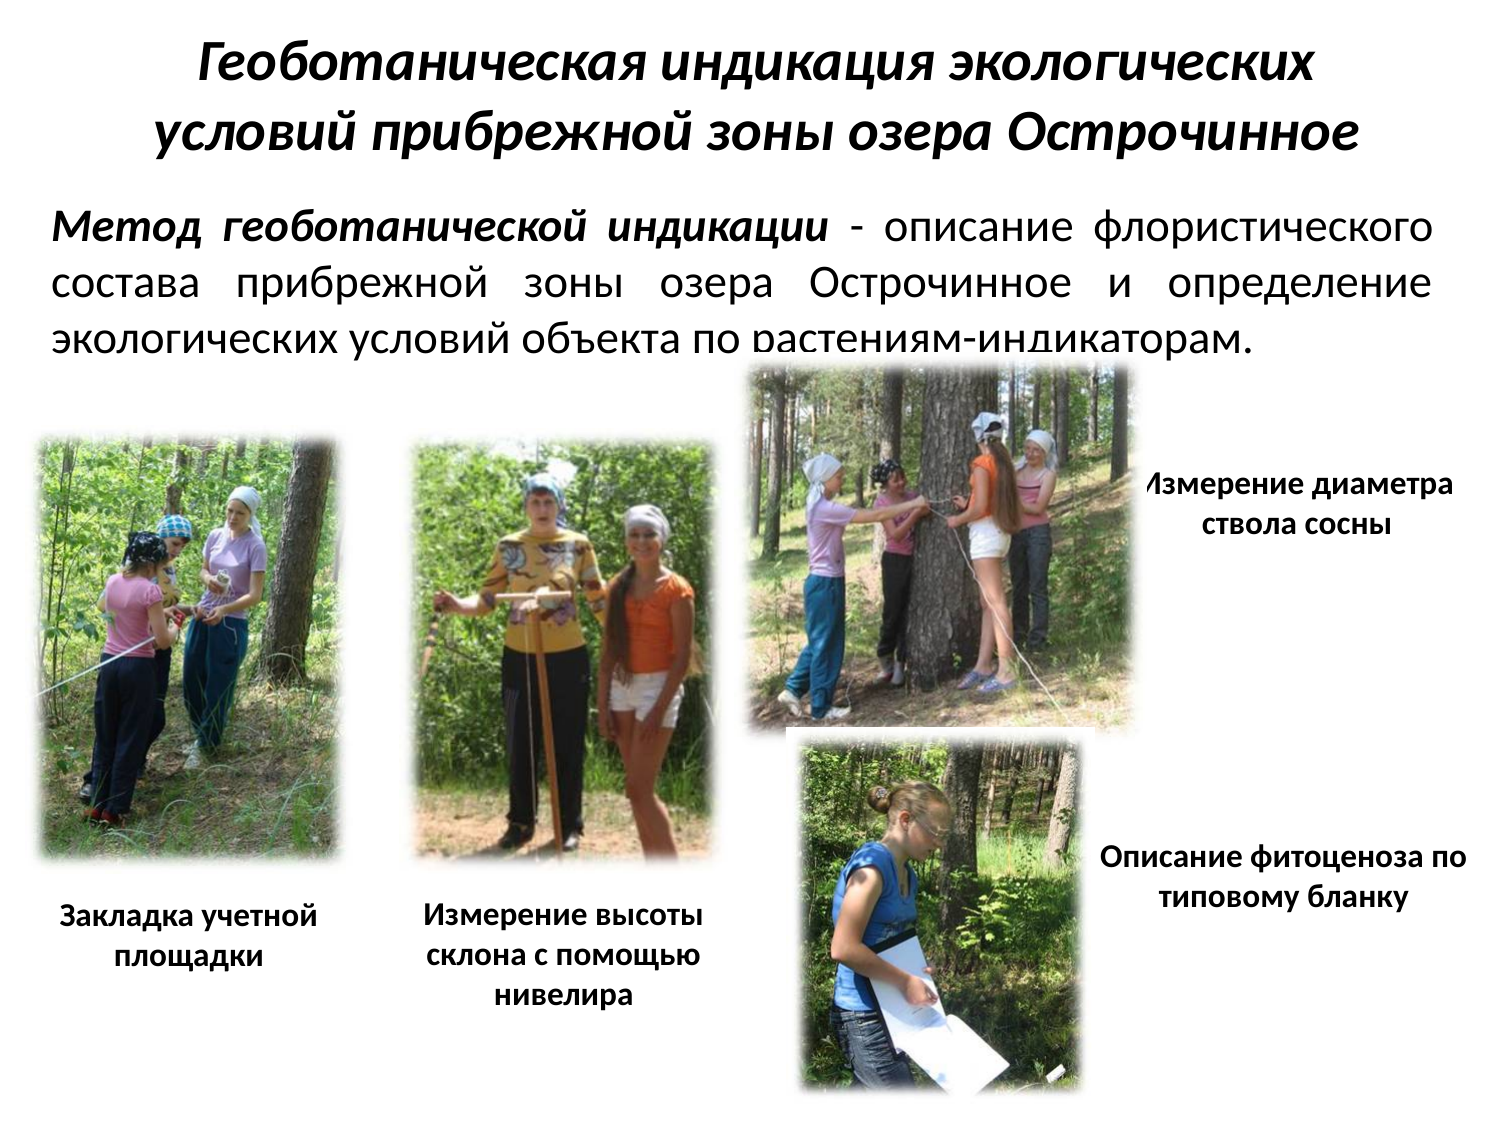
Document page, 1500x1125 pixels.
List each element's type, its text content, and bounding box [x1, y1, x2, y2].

text_box Описание фитоценоза по типовому бланку [1098, 827, 1500, 922]
picture [399, 427, 729, 874]
picture [25, 425, 353, 874]
title Геоботаническая индикация экологических условий прибрежной зоны озера Острочинное [81, 23, 1432, 161]
text_box Закладка учетной площадки [0, 886, 367, 981]
text_box Измерение диаметра ствола сосны [1151, 453, 1500, 549]
list Метод геоботанической индикации - описание флористического состава прибрежной зоны озера Острочинное и определение экологических условий объекта по растениям-индикаторам. [35, 187, 1450, 405]
text_box Измерение высоты склона с помощью нивелира [367, 884, 761, 1020]
picture [733, 352, 1147, 1106]
